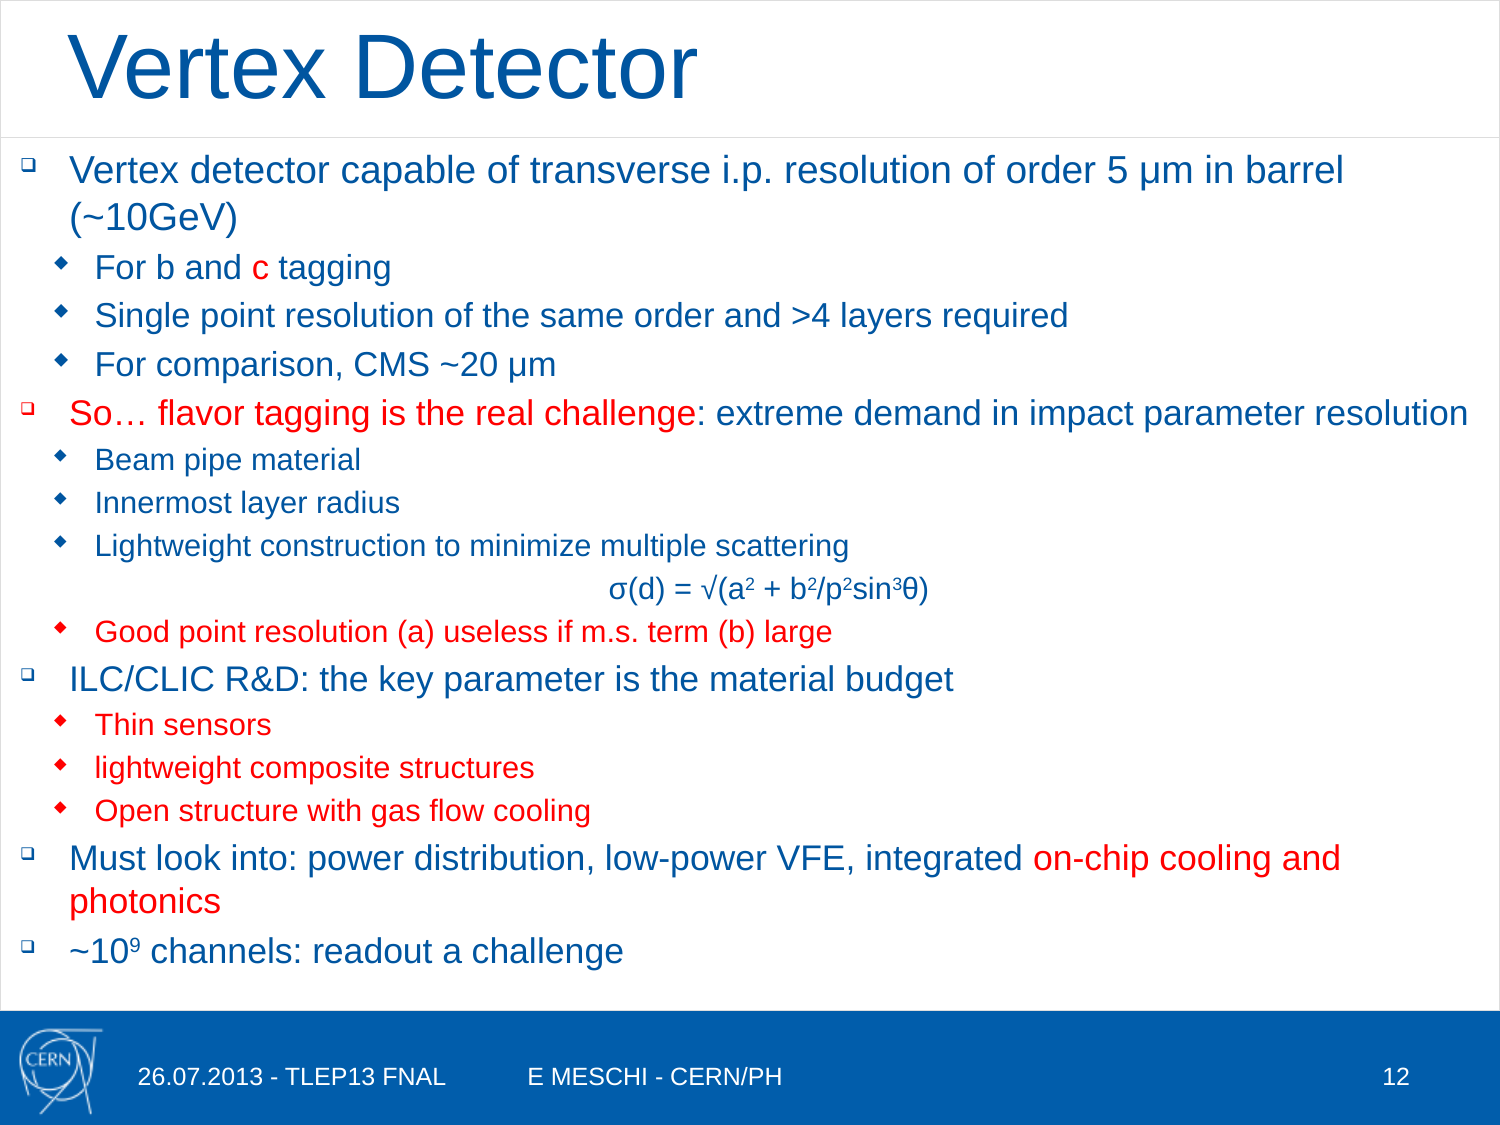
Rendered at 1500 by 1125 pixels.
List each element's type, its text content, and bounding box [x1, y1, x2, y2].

slide_number 12 [1074, 1052, 1425, 1113]
title Vertex Detector [0, 0, 1500, 137]
footer E MESCHI - CERN/PH [512, 1052, 988, 1113]
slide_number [122, 1052, 500, 1113]
list Vertex detector capable of transverse i.p. resolution of order 5 μm in barrel (~10GeV) For b and c tagging Single point resolution of the same order and >4 layers required For comparison, CMS ~20 μm So… flavor tagging is the real challenge: extreme demand in impact parameter resolution Beam pipe material Innermost layer radius Lightweight construction to minimize multiple scattering σ(d) = √(a2 + b2/p2sin3θ) Good point resolution (a) useless if m.s. term (b) large ILC/CLIC R&D: the key parameter is the material budget Thin sensors lightweight composite structures Open structure with gas flow cooling Must look into: power distribution, low-power VFE, integrated on-chip cooling and photonics ~109 channels: readout a challenge [0, 137, 1500, 1011]
